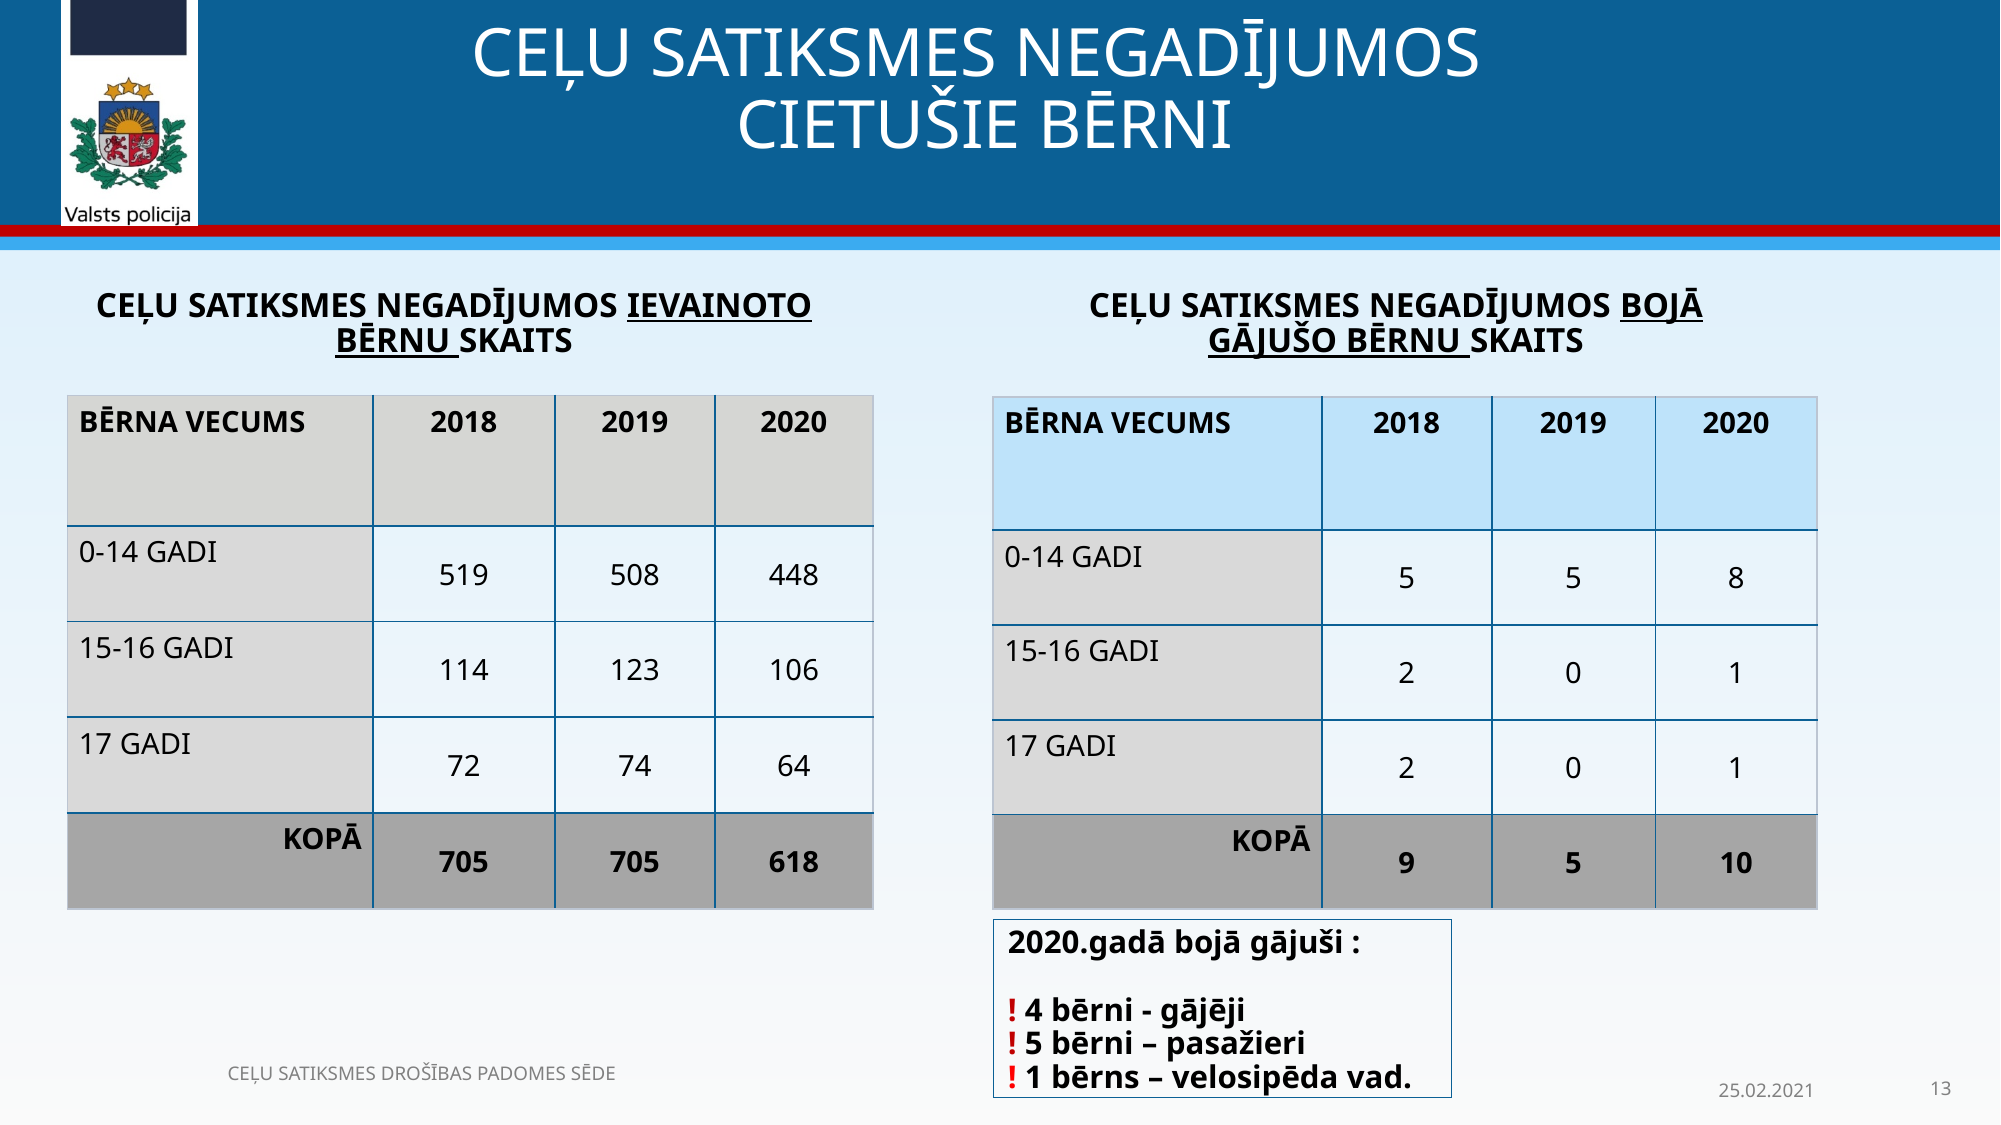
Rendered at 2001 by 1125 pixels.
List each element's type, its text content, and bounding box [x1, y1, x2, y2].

table_header 2018 [1323, 398, 1491, 529]
table_cell 519 [374, 527, 554, 621]
table_cell 2 [1323, 721, 1491, 814]
text_box CEĻU SATIKSMES NEGADĪJUMOS BOJĀ GĀJUŠO BĒRNU SKAITS [1050, 280, 1742, 375]
text_box 2020.gadā bojā gājuši : ! 4 bērni - gājēji ! 5 bērni – pasažieri ! 1 bērns – velosipēda vad. [993, 919, 1452, 1098]
table_cell 2 [1323, 626, 1491, 719]
picture [61, 0, 198, 226]
text_box CEĻU SATIKSMES DROŠĪBAS PADOMES SĒDE [61, 1047, 631, 1098]
table_cell 1 [1656, 721, 1816, 814]
table_cell 5 [1493, 815, 1655, 908]
table_cell KOPĀ [68, 814, 372, 908]
table_cell 74 [556, 718, 714, 812]
table_cell 9 [1323, 815, 1491, 908]
slide_number 13 [1899, 1064, 1967, 1111]
table_cell 15-16 GADI [68, 622, 372, 716]
table_header 2020 [1656, 398, 1816, 529]
table_cell 705 [374, 814, 554, 908]
table_header 2020 [716, 396, 872, 525]
table_cell 10 [1656, 815, 1816, 908]
table_cell 64 [716, 718, 872, 812]
table_cell 508 [556, 527, 714, 621]
table_cell 448 [716, 527, 872, 621]
table_header BĒRNA VECUMS [994, 398, 1321, 529]
table_cell 8 [1656, 531, 1816, 624]
text_box 25.02.2021 [1674, 1064, 1830, 1115]
table_header BĒRNA VECUMS [68, 396, 372, 525]
title CEĻU SATIKSMES NEGADĪJUMOS CIETUŠIE BĒRNI [198, 0, 1773, 171]
text_box CEĻU SATIKSMES NEGADĪJUMOS IEVAINOTO BĒRNU SKAITS [67, 280, 841, 375]
table_cell 0-14 GADI [994, 531, 1321, 624]
table_cell 17 GADI [994, 721, 1321, 814]
table_cell 0-14 GADI [68, 527, 372, 621]
table_cell 72 [374, 718, 554, 812]
table_cell 1 [1656, 626, 1816, 719]
table_cell 17 GADI [68, 718, 372, 812]
table_cell 0 [1493, 721, 1655, 814]
table_cell 106 [716, 622, 872, 716]
table_header 2019 [556, 396, 714, 525]
table_cell 5 [1323, 531, 1491, 624]
table_cell 15-16 GADI [994, 626, 1321, 719]
table_cell 0 [1493, 626, 1655, 719]
table_cell 5 [1493, 531, 1655, 624]
table_header 2018 [374, 396, 554, 525]
table_cell 705 [556, 814, 714, 908]
table_cell 123 [556, 622, 714, 716]
table_cell KOPĀ [994, 815, 1321, 908]
table_cell 618 [716, 814, 872, 908]
table_header 2019 [1493, 398, 1655, 529]
table_cell 114 [374, 622, 554, 716]
